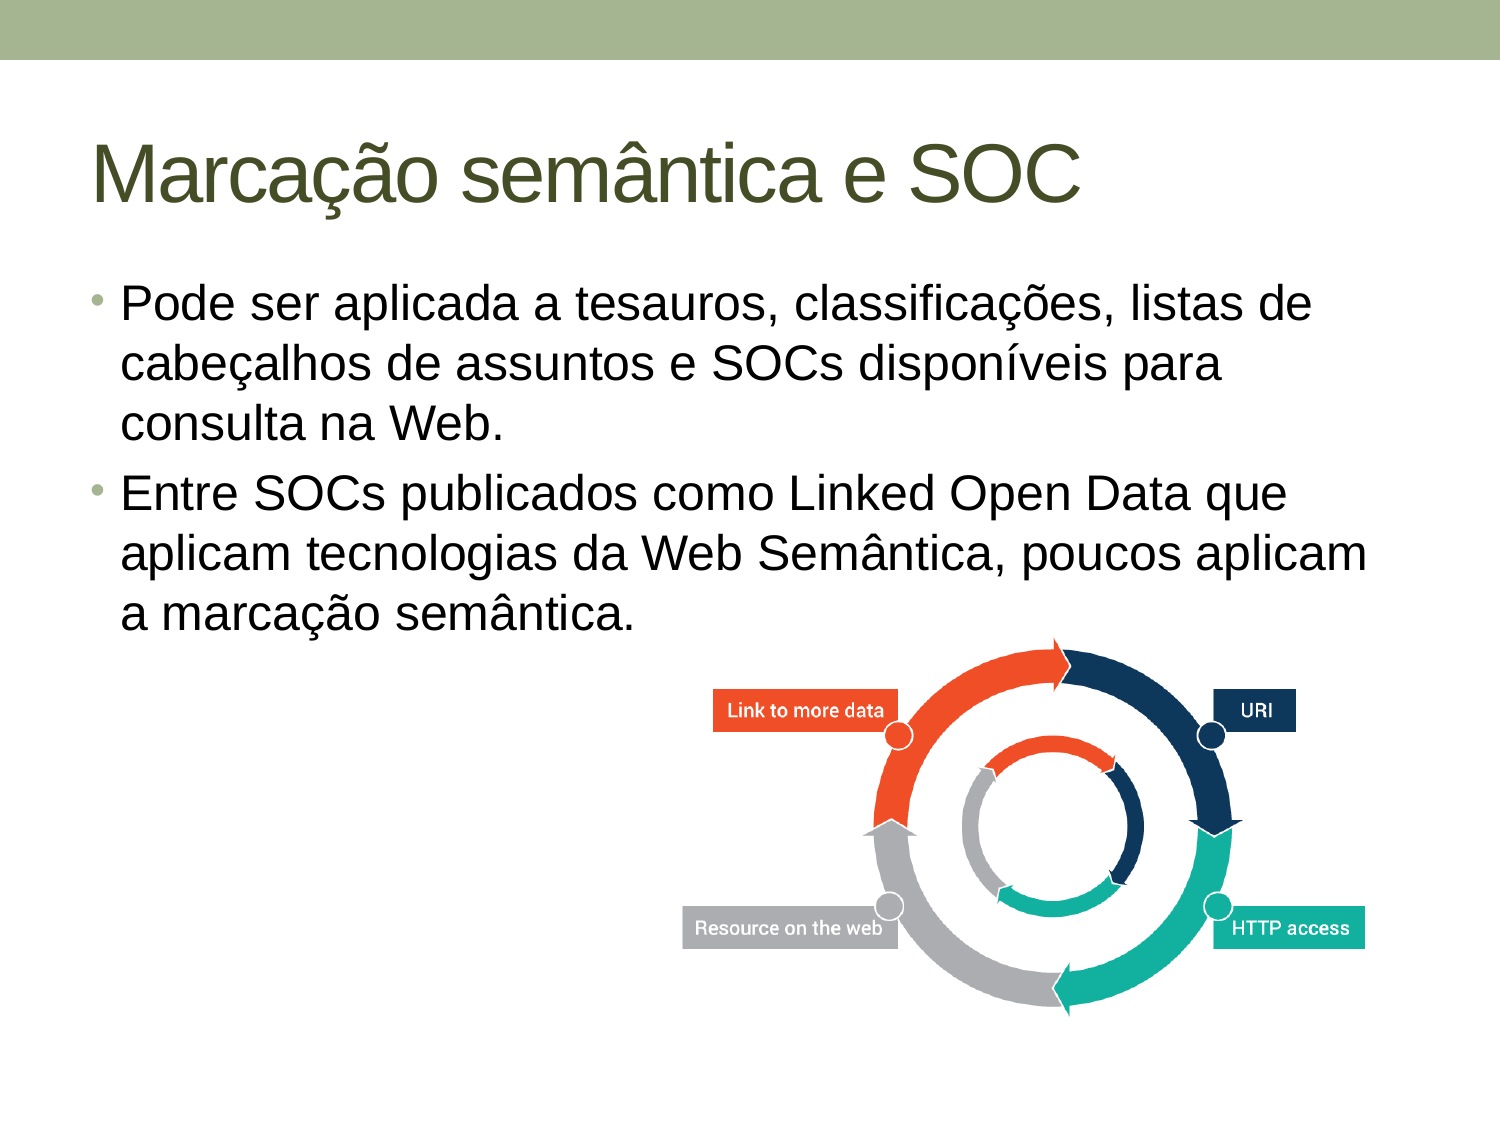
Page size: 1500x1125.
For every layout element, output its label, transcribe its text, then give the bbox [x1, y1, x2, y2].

picture [678, 633, 1365, 1017]
title Marcação semântica e SOC [75, 87, 1425, 250]
list Pode ser aplicada a tesauros, classificações, listas de cabeçalhos de assuntos e SOCs disponíveis para consulta na Web. Entre SOCs publicados como Linked Open Data que aplicam tecnologias da Web Semântica, poucos aplicam a marcação semântica. [75, 262, 1425, 1063]
